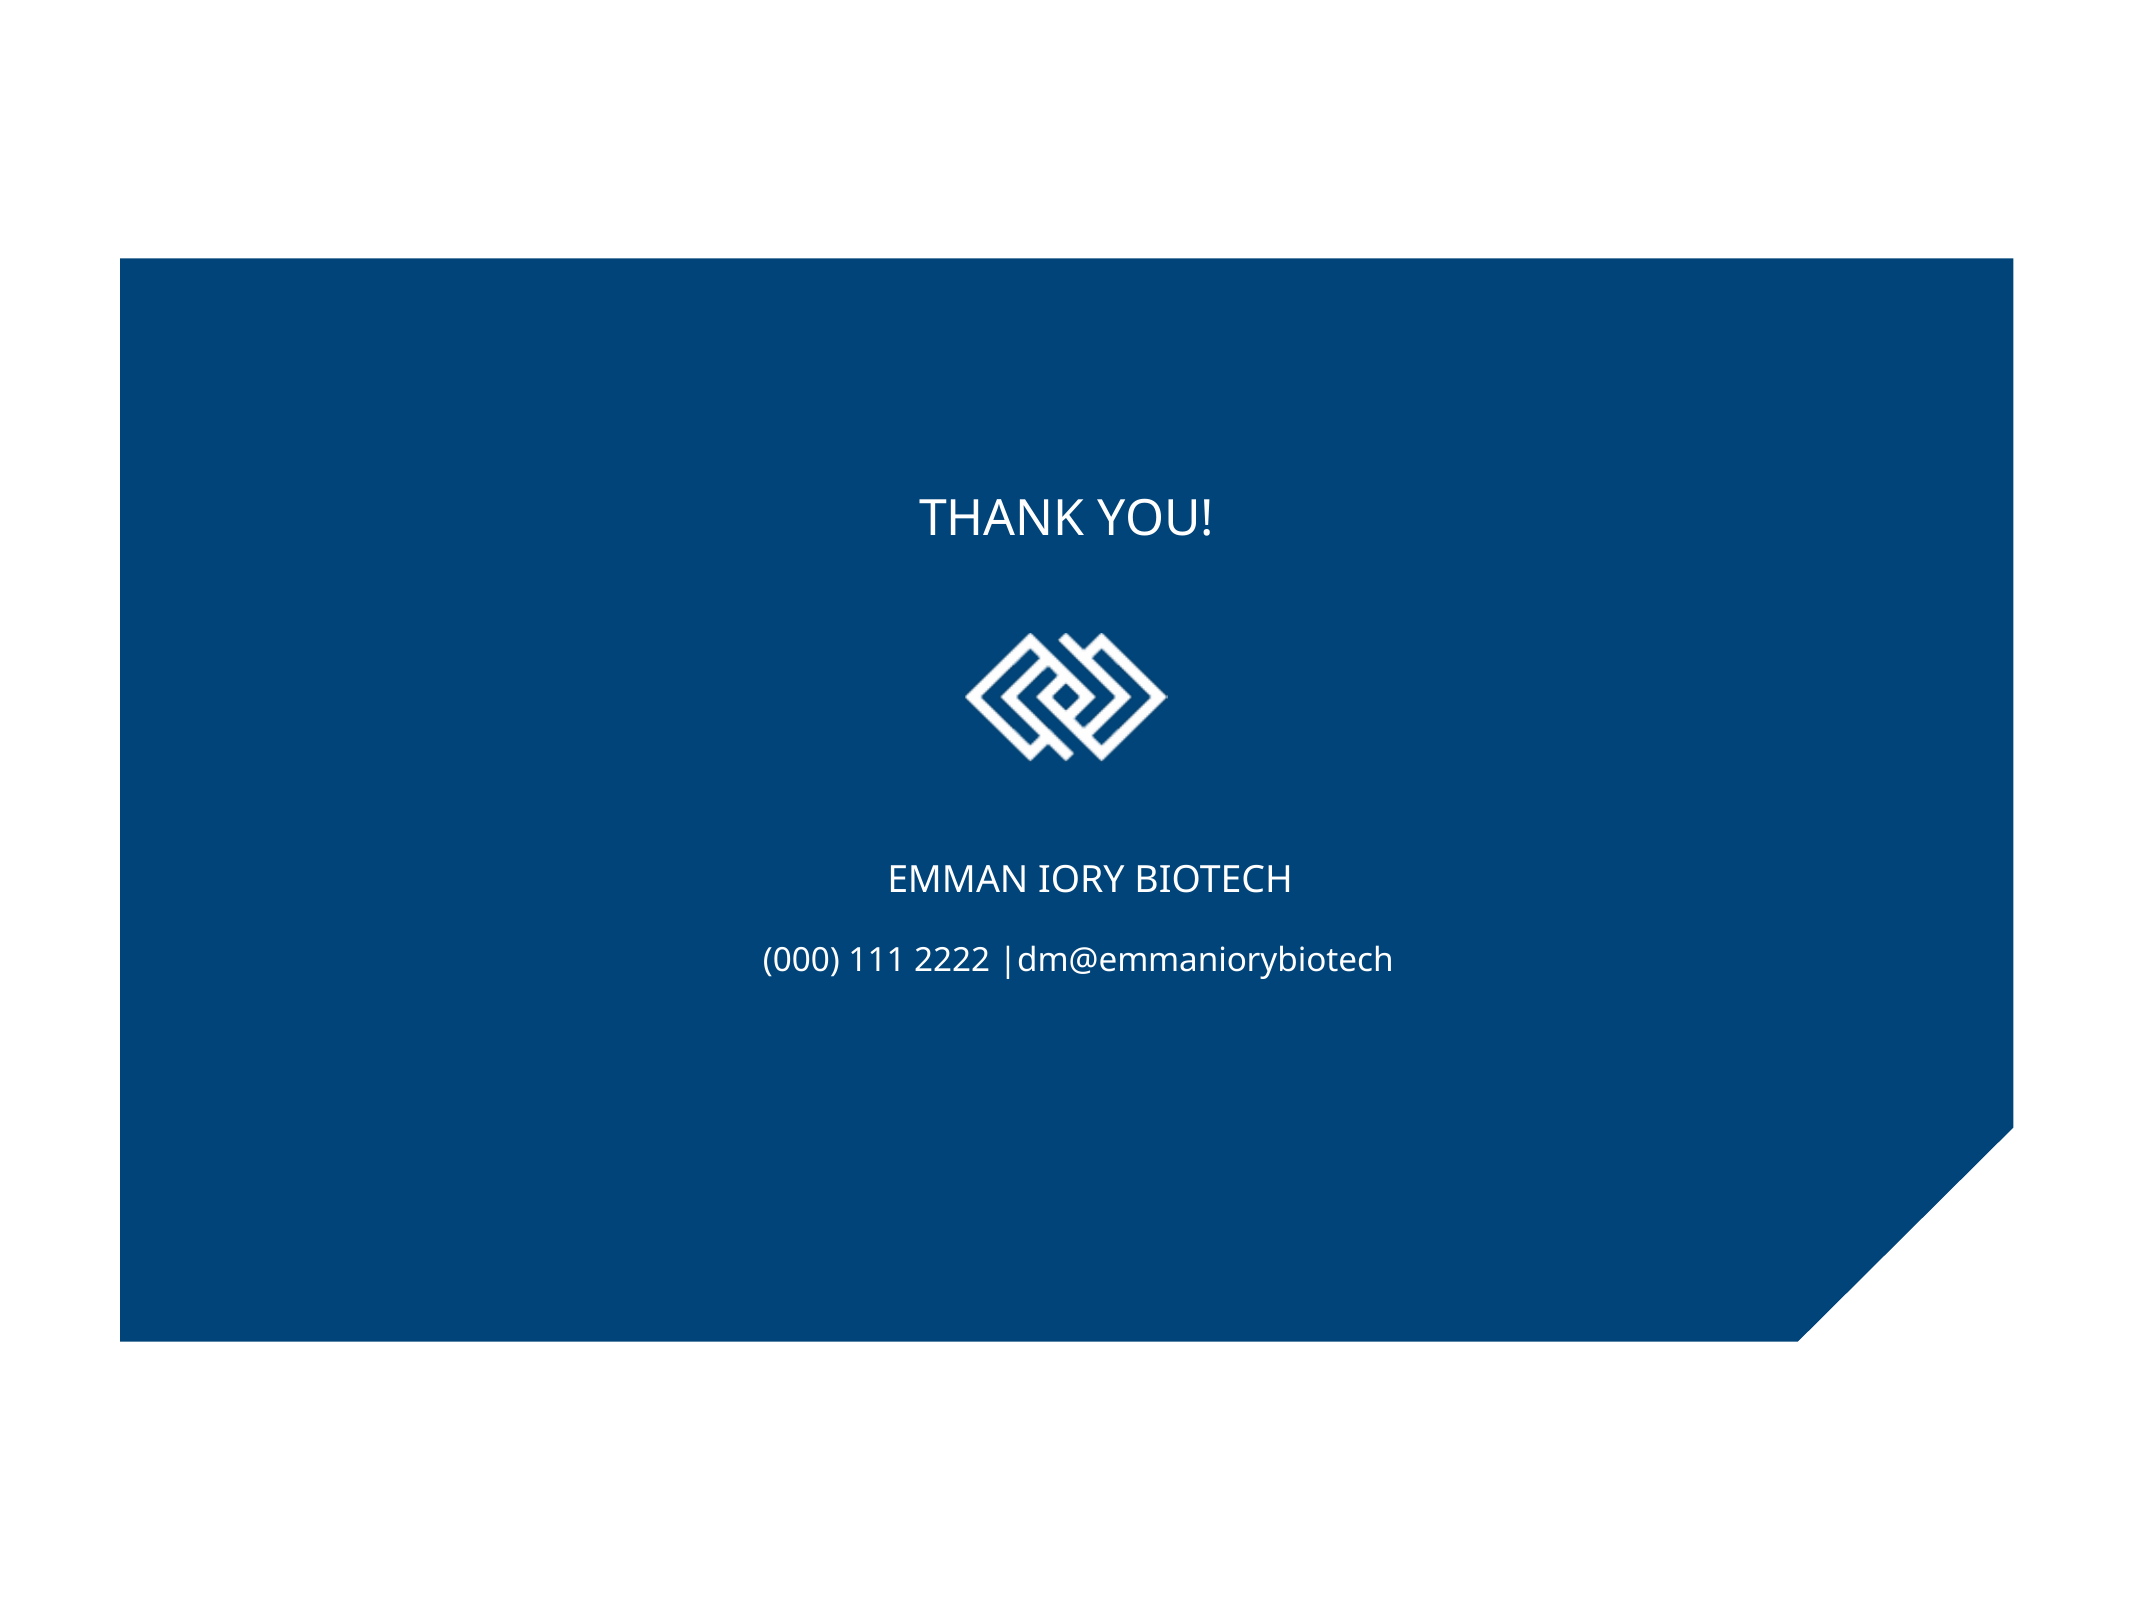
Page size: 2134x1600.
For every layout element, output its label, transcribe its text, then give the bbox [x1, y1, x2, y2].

text_box [120, 258, 2014, 1342]
text_box (000) 111 2222 |dm@emmaniorybiotech [758, 903, 1682, 973]
picture [965, 633, 1168, 764]
text_box EMMAN IORY BIOTECH [882, 828, 1383, 888]
text_box THANK YOU! [712, 455, 1421, 534]
